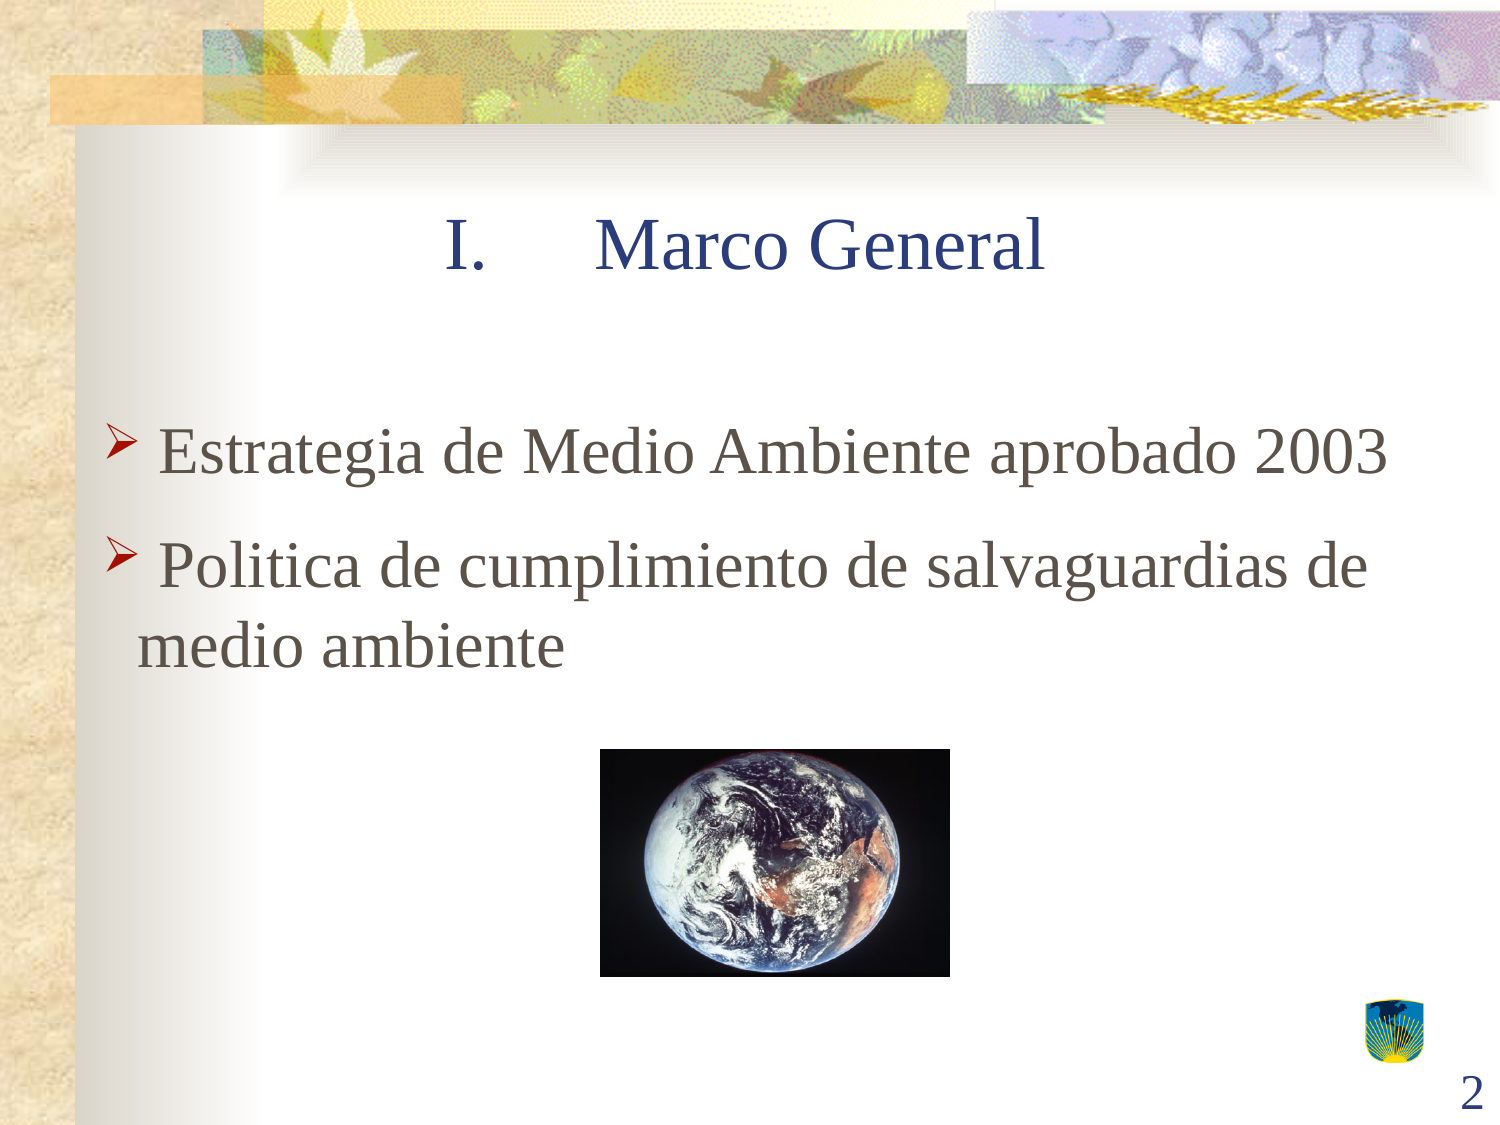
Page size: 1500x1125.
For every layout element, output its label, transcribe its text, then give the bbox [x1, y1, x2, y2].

picture [0, 0, 1500, 1125]
slide_number 2 [1349, 1051, 1500, 1125]
picture [599, 749, 951, 978]
text_box I. Marco General [429, 187, 1061, 293]
text_box Estrategia de Medio Ambiente aprobado 2003 Politica de cumplimiento de salvaguardias de medio ambiente [87, 399, 1500, 1014]
picture [1364, 999, 1424, 1063]
